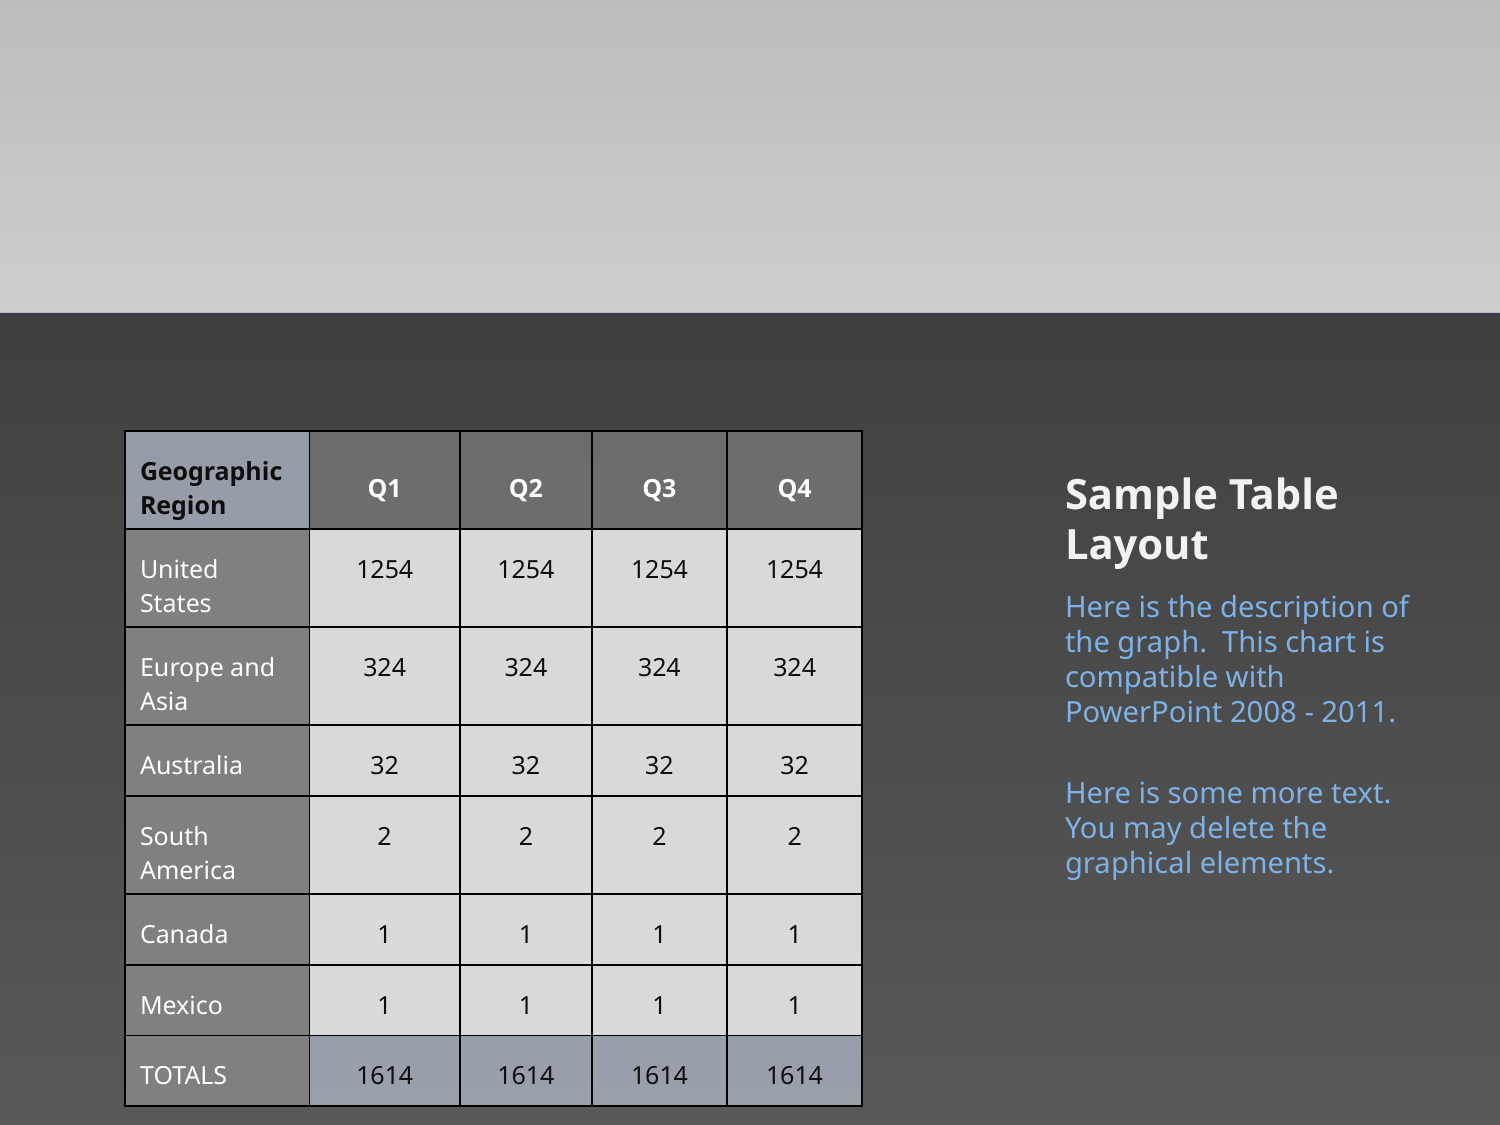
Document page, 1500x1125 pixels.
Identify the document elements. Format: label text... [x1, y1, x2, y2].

table_cell 1 [593, 895, 726, 964]
table_cell 32 [593, 726, 726, 795]
list Here is the description of the graph. This chart is compatible with PowerPoint 2008 - 2011. Here is some more text. You may delete the graphical elements. [1050, 580, 1450, 1125]
table_cell 2 [310, 797, 459, 893]
table_cell 1614 [728, 1036, 861, 1105]
title Sample Table Layout [1050, 412, 1450, 576]
table_cell 32 [310, 726, 459, 795]
table_header Q4 [728, 432, 861, 528]
table_cell 1614 [461, 1036, 591, 1105]
table_cell 2 [728, 797, 861, 893]
table_cell Australia [126, 726, 309, 795]
table_cell 1 [310, 966, 459, 1035]
table_cell 324 [310, 628, 459, 724]
table_cell 1 [461, 966, 591, 1035]
table_cell 324 [461, 628, 591, 724]
table_cell 32 [461, 726, 591, 795]
table_cell South America [126, 797, 309, 893]
table_cell 324 [593, 628, 726, 724]
table_cell 1 [728, 966, 861, 1035]
table_cell 1614 [310, 1036, 459, 1105]
table_cell 1 [461, 895, 591, 964]
table_cell 32 [728, 726, 861, 795]
table_header Q1 [310, 432, 459, 528]
table_cell 1254 [728, 530, 861, 626]
table_cell United States [126, 530, 309, 626]
table_cell 1254 [593, 530, 726, 626]
table_cell 1614 [593, 1036, 726, 1105]
table_header Q3 [593, 432, 726, 528]
picture [0, 0, 1500, 312]
table_cell Europe and Asia [126, 628, 309, 724]
table_cell 1 [728, 895, 861, 964]
table_cell Mexico [126, 966, 309, 1035]
table_cell TOTALS [126, 1036, 309, 1105]
table_cell 2 [593, 797, 726, 893]
table_cell 2 [461, 797, 591, 893]
table_cell 1 [593, 966, 726, 1035]
table_cell Canada [126, 895, 309, 964]
table_header Q2 [461, 432, 591, 528]
table_cell 1254 [310, 530, 459, 626]
table_cell 324 [728, 628, 861, 724]
table_header Geographic Region [126, 432, 309, 528]
table_cell 1254 [461, 530, 591, 626]
table_cell 1 [310, 895, 459, 964]
